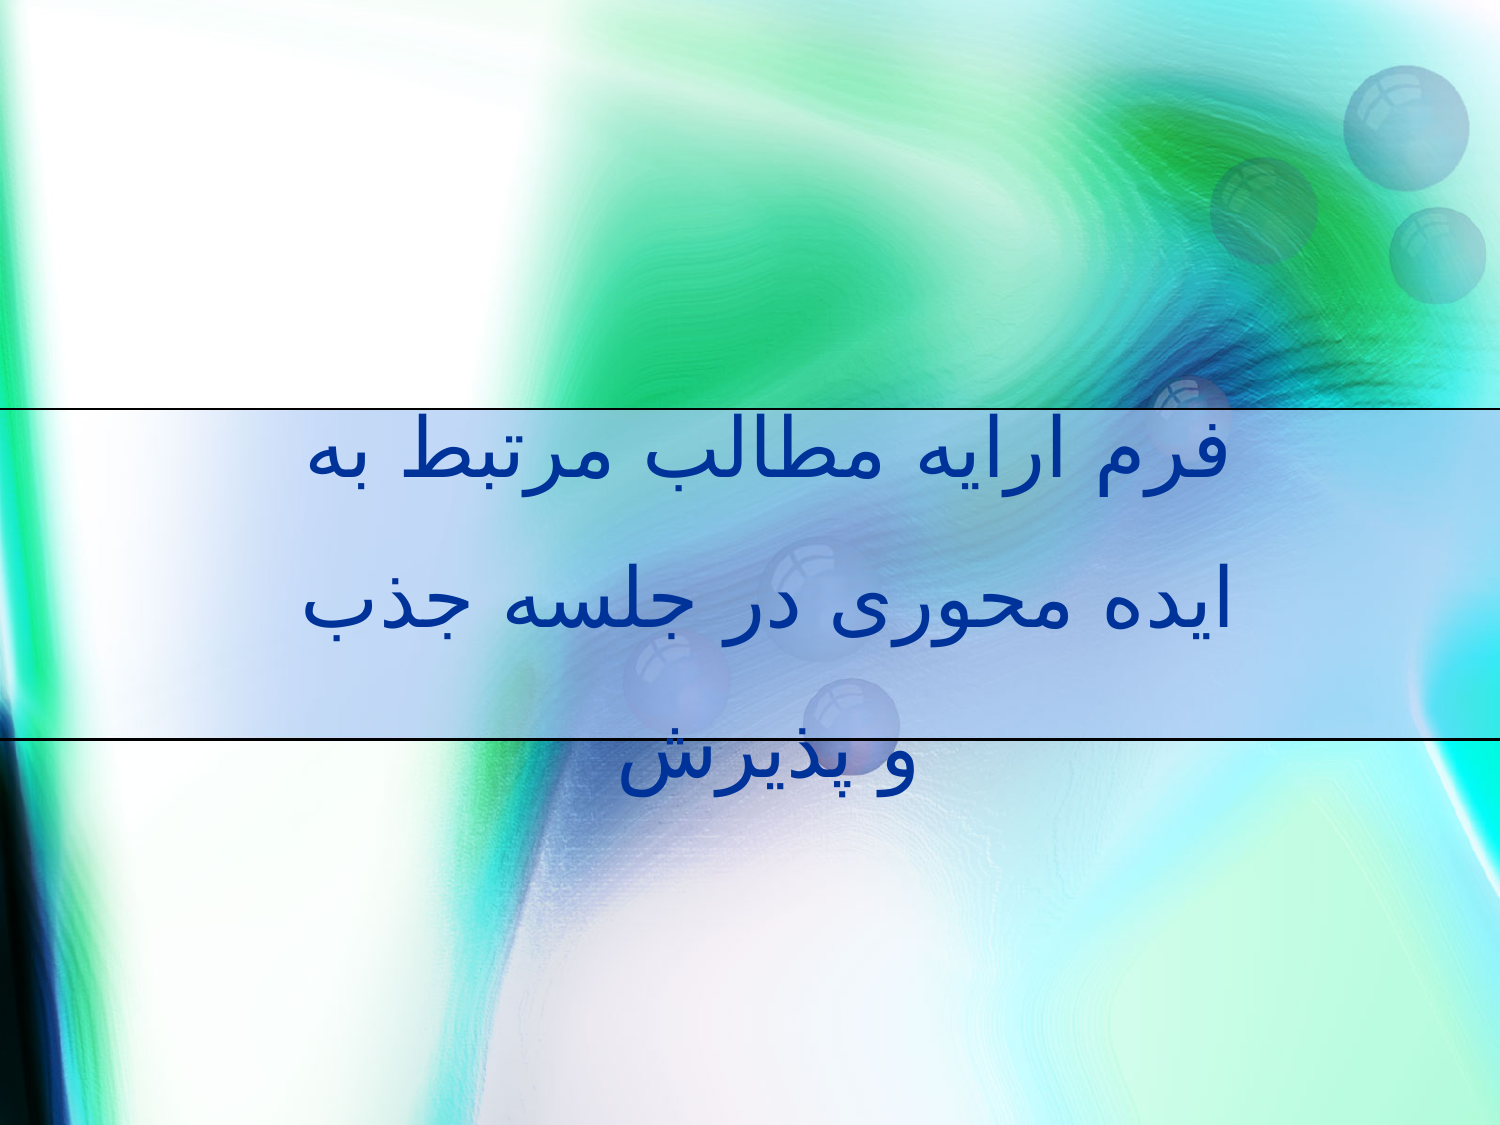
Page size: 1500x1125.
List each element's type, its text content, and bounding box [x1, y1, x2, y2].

picture [0, 0, 1500, 1125]
title فرم ارایه مطالب مرتبط به ایده محوری در جلسه جذب و پذیرش [275, 487, 1263, 650]
